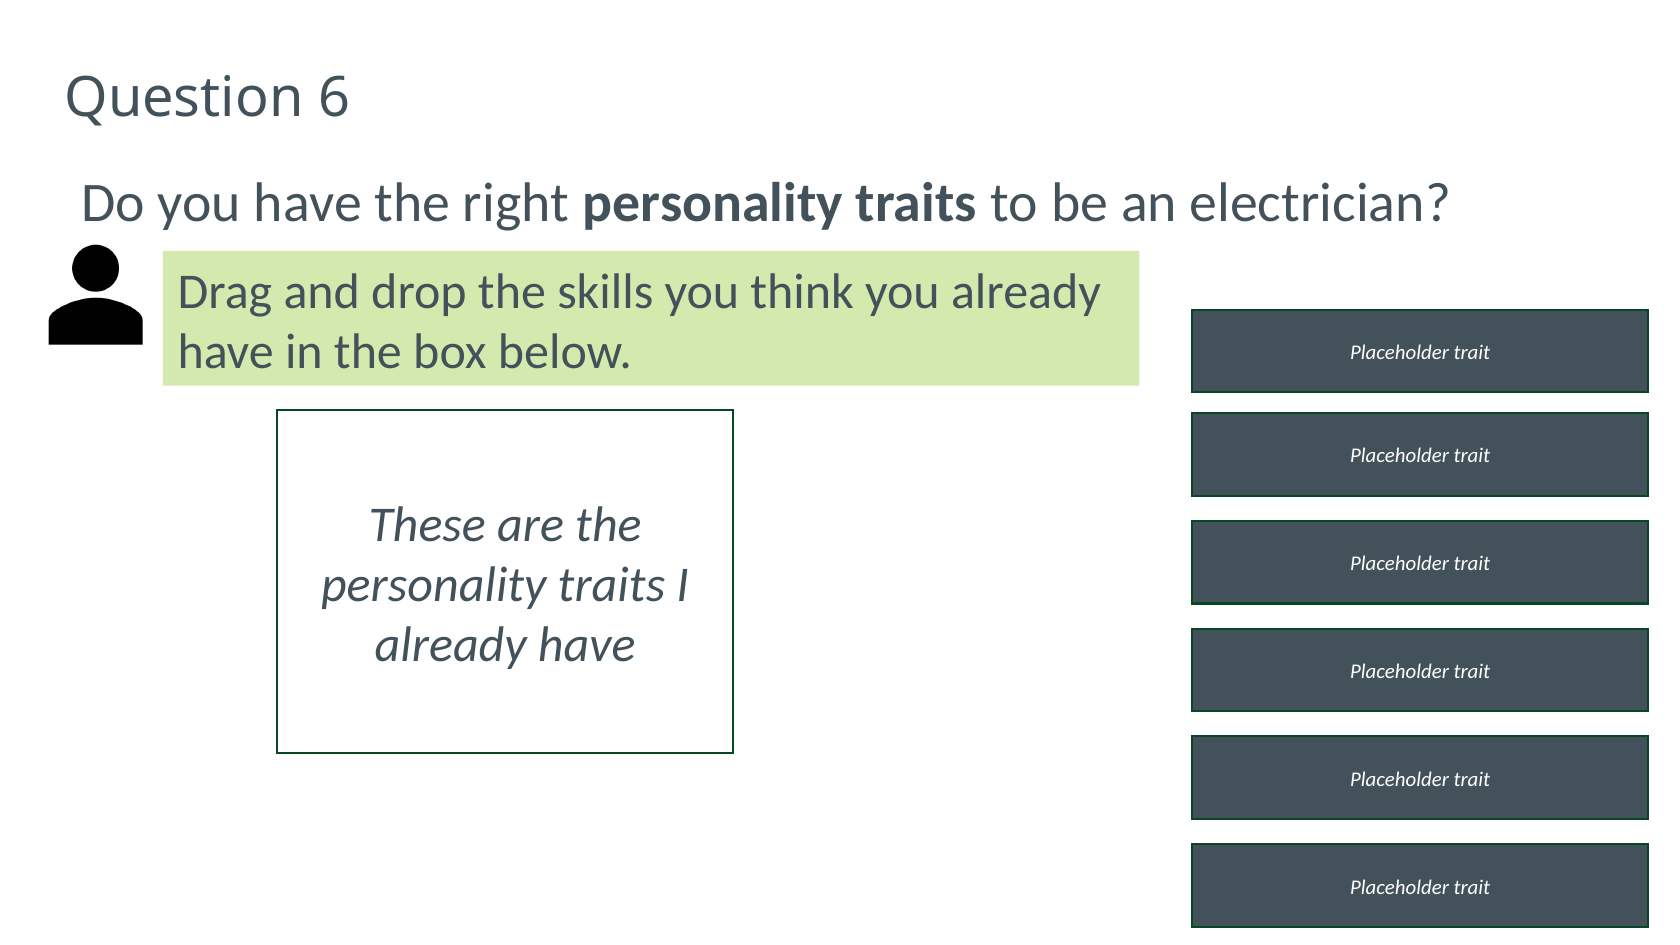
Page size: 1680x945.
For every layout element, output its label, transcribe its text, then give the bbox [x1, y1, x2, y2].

title Question 6 [49, 46, 925, 136]
text_box Placeholder trait [1191, 412, 1649, 497]
text_box Placeholder trait [1191, 309, 1649, 393]
text_box Drag and drop the skills you think you already have in the box below. [162, 250, 1140, 386]
text_box Placeholder trait [1191, 843, 1649, 928]
text_box Placeholder trait [1191, 628, 1649, 712]
picture [25, 224, 166, 365]
list Do you have the right personality traits to be an electrician? [66, 165, 1588, 320]
text_box Placeholder trait [1191, 520, 1649, 605]
text_box These are the personality traits I already have [276, 409, 734, 754]
text_box Placeholder trait [1191, 735, 1649, 820]
